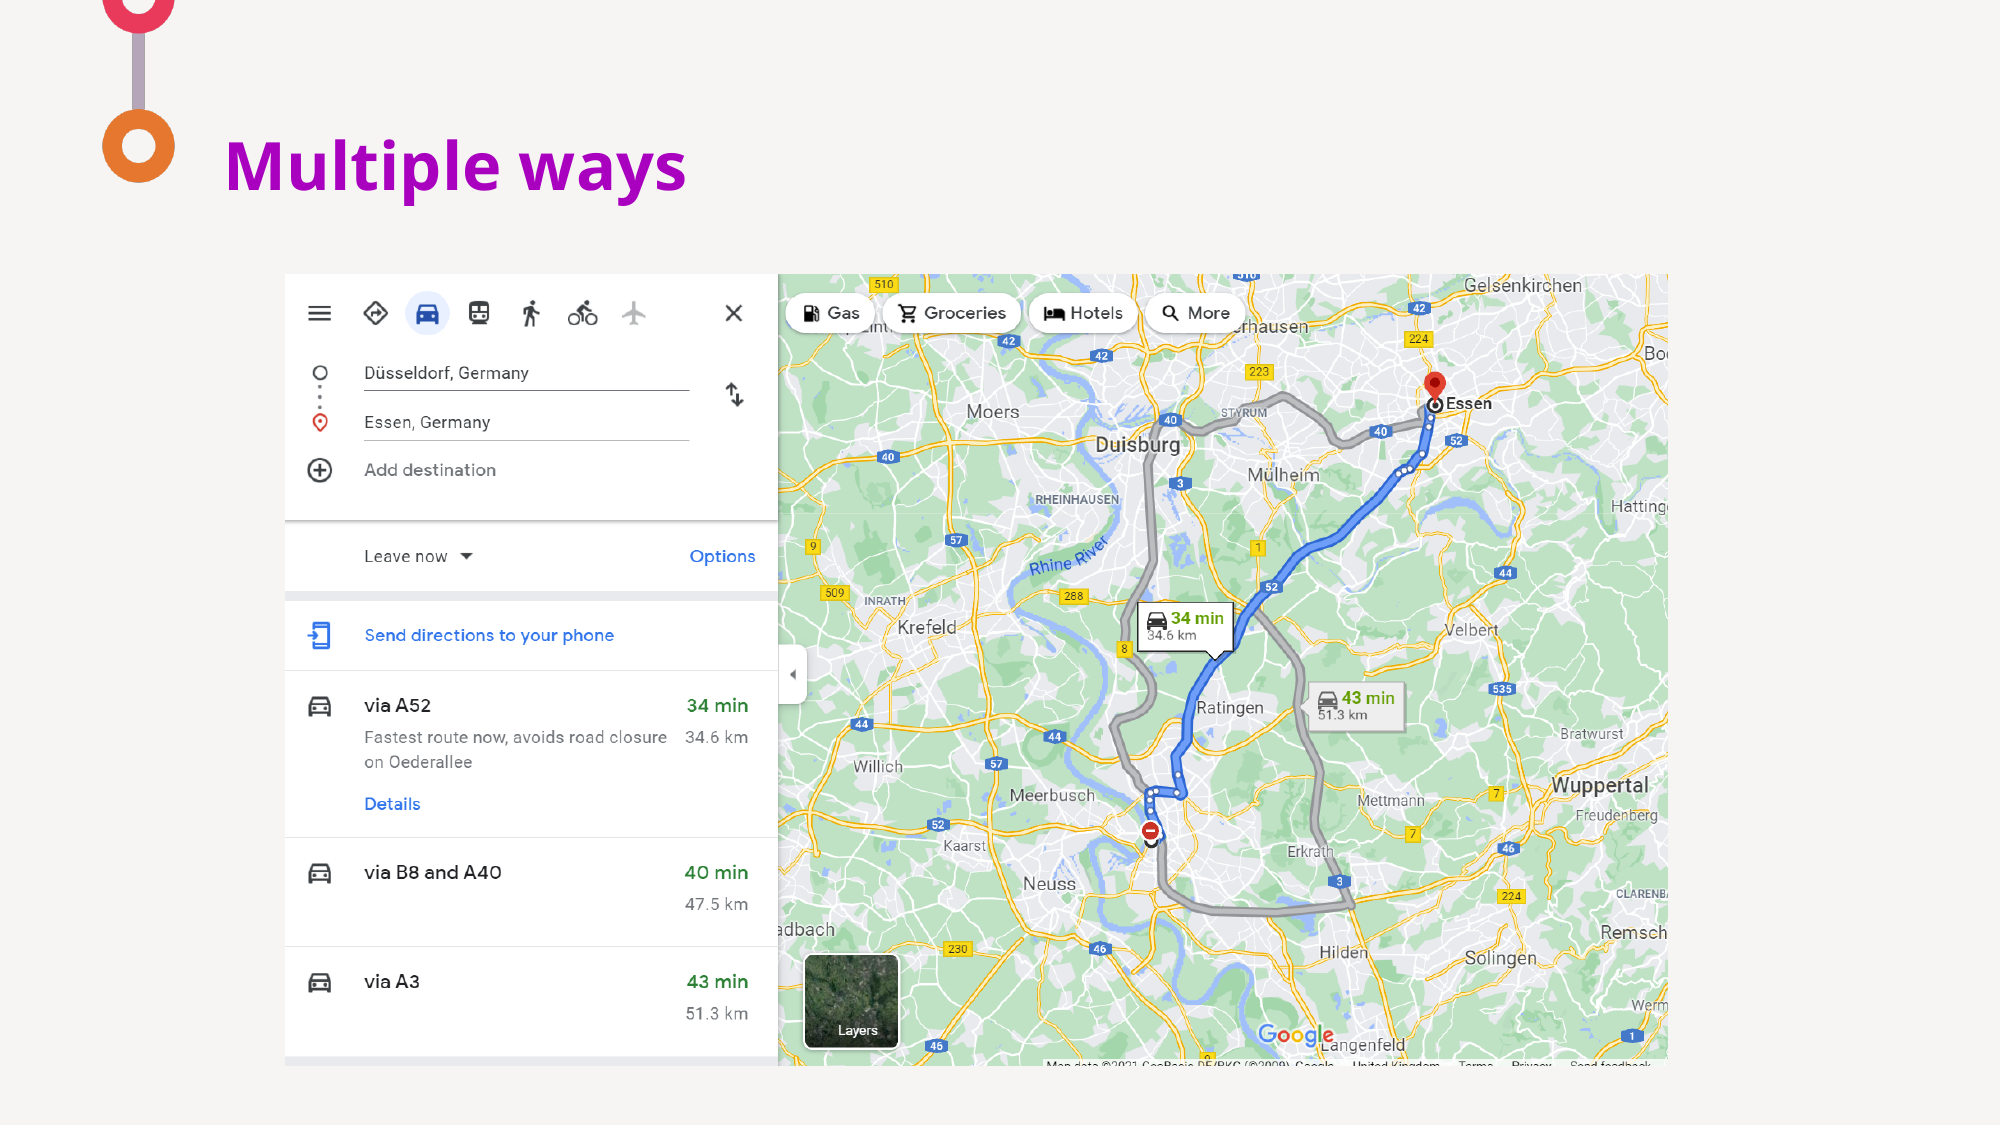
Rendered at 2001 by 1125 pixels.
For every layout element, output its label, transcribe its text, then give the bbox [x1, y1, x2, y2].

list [284, 274, 1668, 1066]
title Multiple ways [137, 59, 1863, 278]
picture [100, 0, 179, 192]
